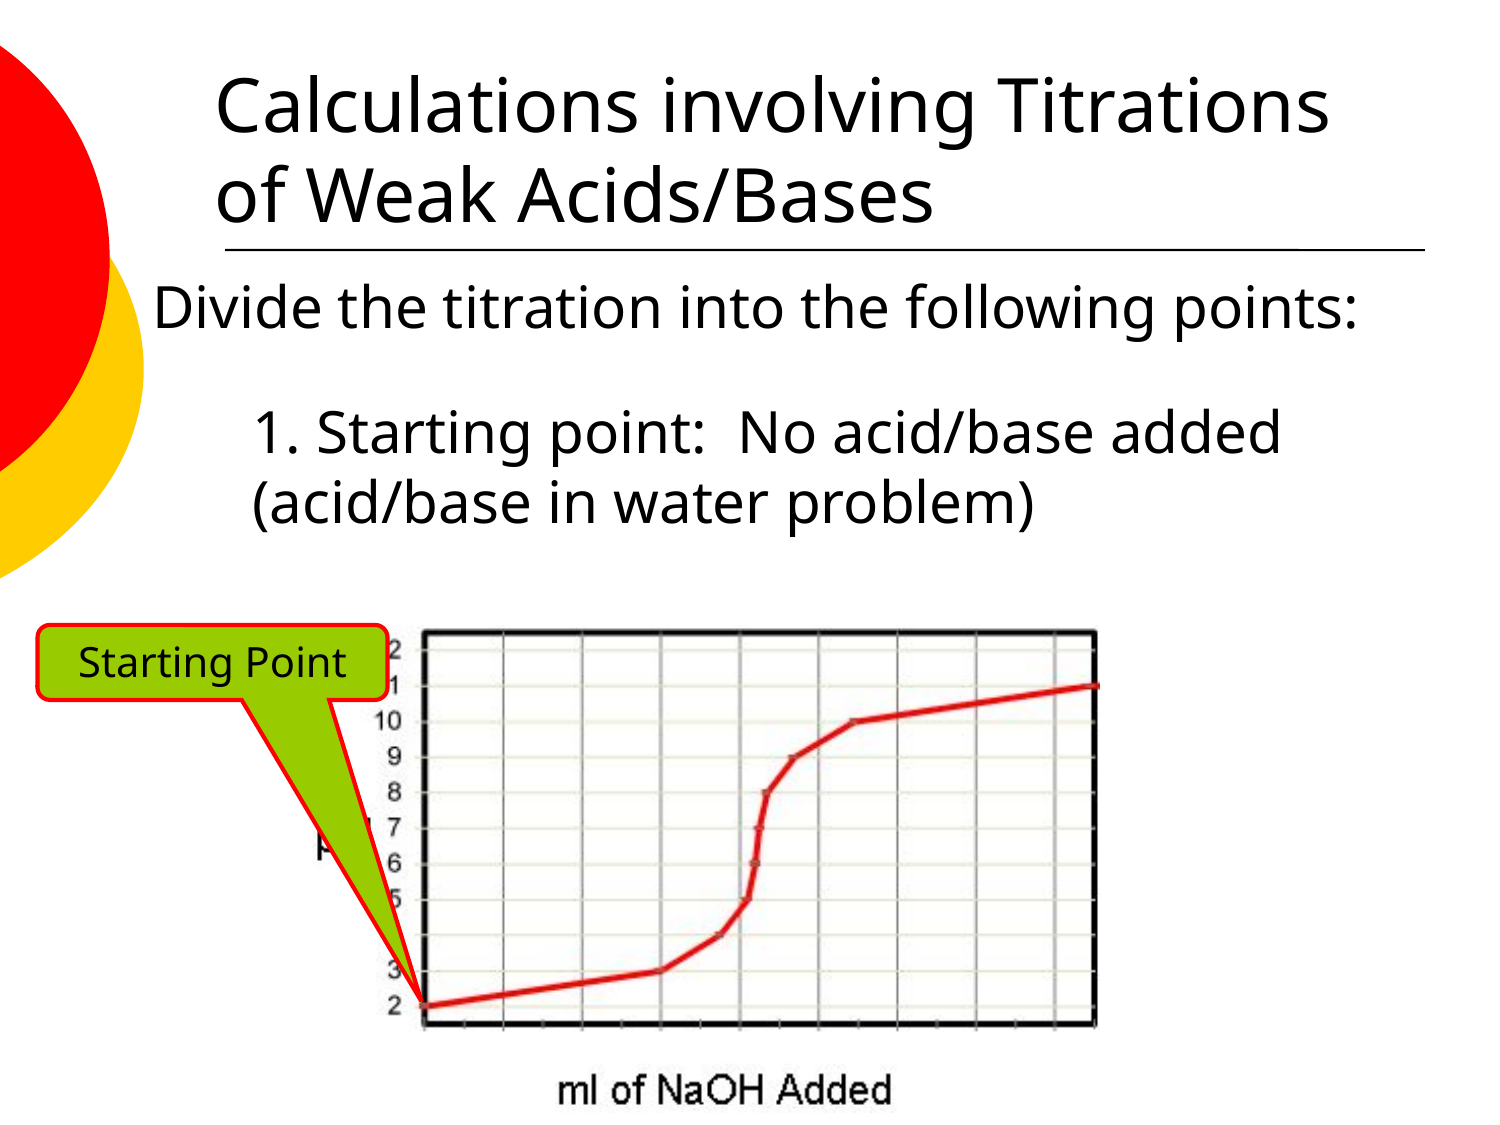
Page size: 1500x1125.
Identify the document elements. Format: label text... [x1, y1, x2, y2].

text_box Starting Point [37, 624, 311, 810]
text_box 1. Starting point: No acid/base added (acid/base in water problem) [237, 387, 1413, 543]
text_box Calculations involving Titrations of Weak Acids/Bases [199, 49, 1413, 245]
text_box Divide the titration into the following points: [137, 262, 1500, 348]
picture [312, 625, 1101, 1113]
